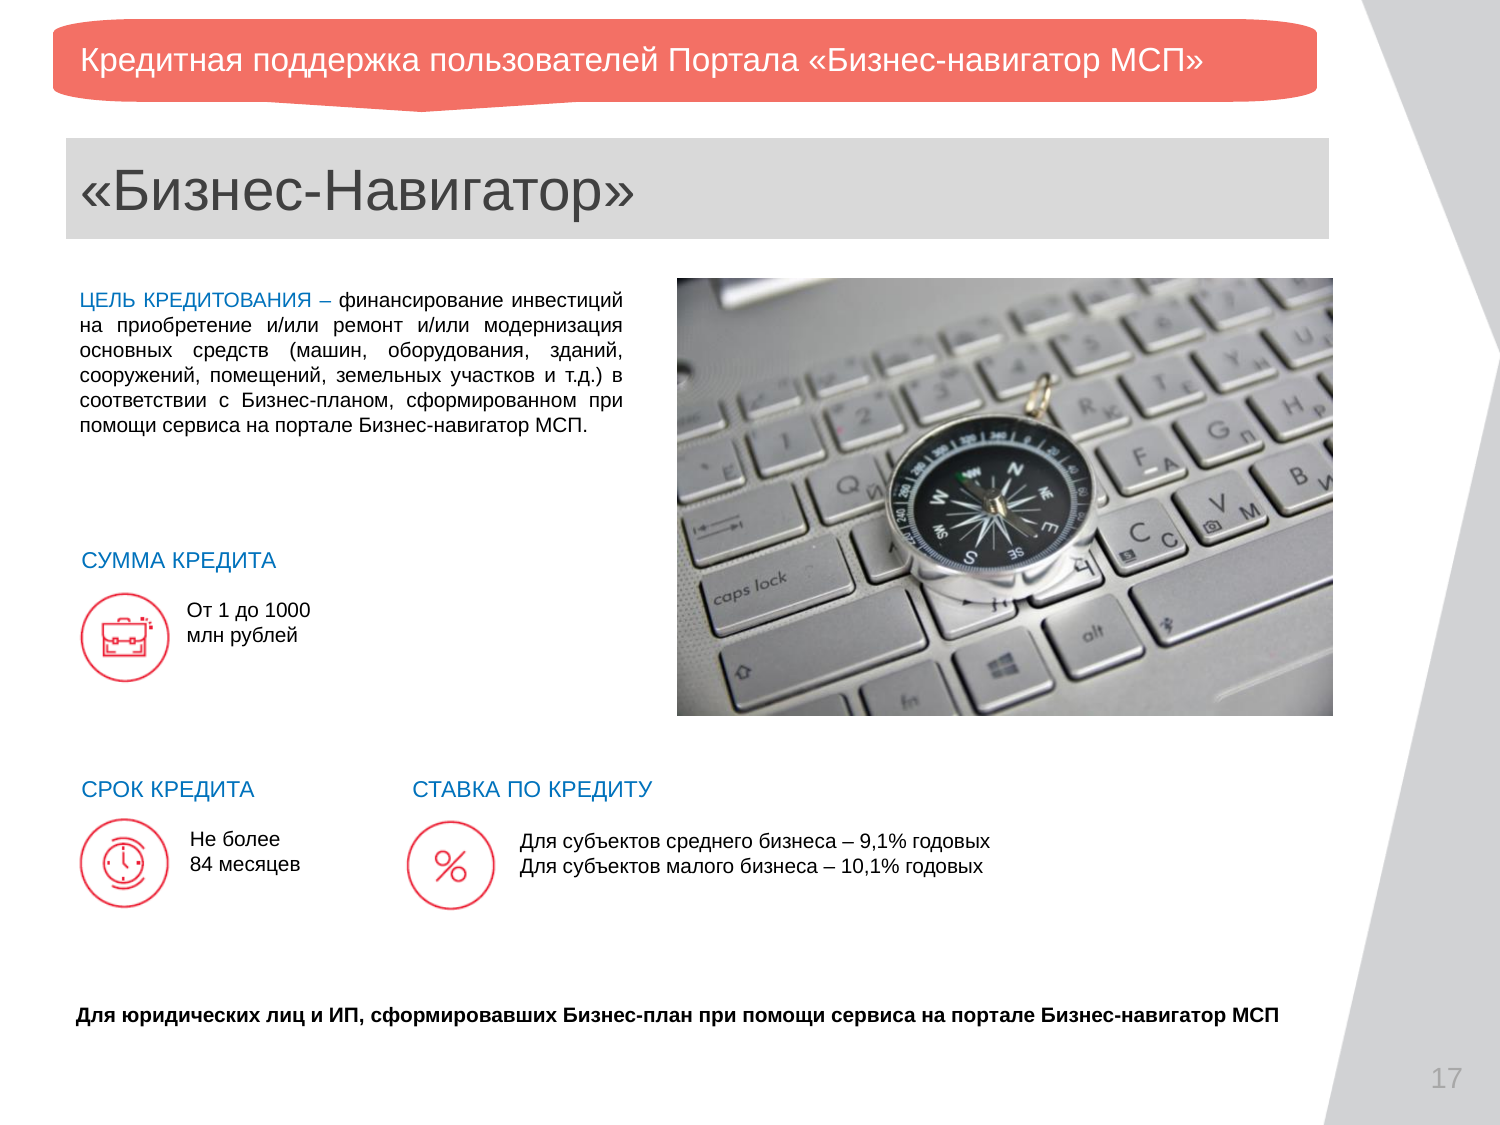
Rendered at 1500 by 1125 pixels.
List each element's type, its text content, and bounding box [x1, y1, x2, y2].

text_box Для юридических лиц и ИП, сформировавших Бизнес-план при помощи сервиса на портале Бизнес-навигатор МСП [61, 994, 1295, 1035]
slide_number 17 [1128, 1046, 1478, 1107]
text_box СТАВКА ПО КРЕДИТУ [397, 767, 668, 810]
text_box СРОК КРЕДИТА [66, 767, 270, 810]
text_box Не более 84 месяцев [178, 817, 316, 883]
table_header «Бизнес-Навигатор» [66, 138, 1329, 239]
text_box Кредитная поддержка пользователей Портала «Бизнес-навигатор МСП» [50, 16, 1320, 115]
text_box От 1 до 1000 млн рублей [177, 589, 326, 655]
text_box СУММА КРЕДИТА [66, 538, 292, 581]
text_box Для субъектов среднего бизнеса – 9,1% годовых Для субъектов малого бизнеса – 10,1% годовых [507, 820, 1006, 886]
picture [0, 0, 1500, 1125]
text_box ЦЕЛЬ КРЕДИТОВАНИЯ – финансирование инвестиций на приобретение и/или ремонт и/или модернизация основных средств (машин, оборудования, зданий, сооружений, помещений, земельных участков и т.д.) в соответствии с Бизнес-планом, сформированном при помощи сервиса на портале Бизнес-навигатор МСП. [64, 278, 638, 444]
